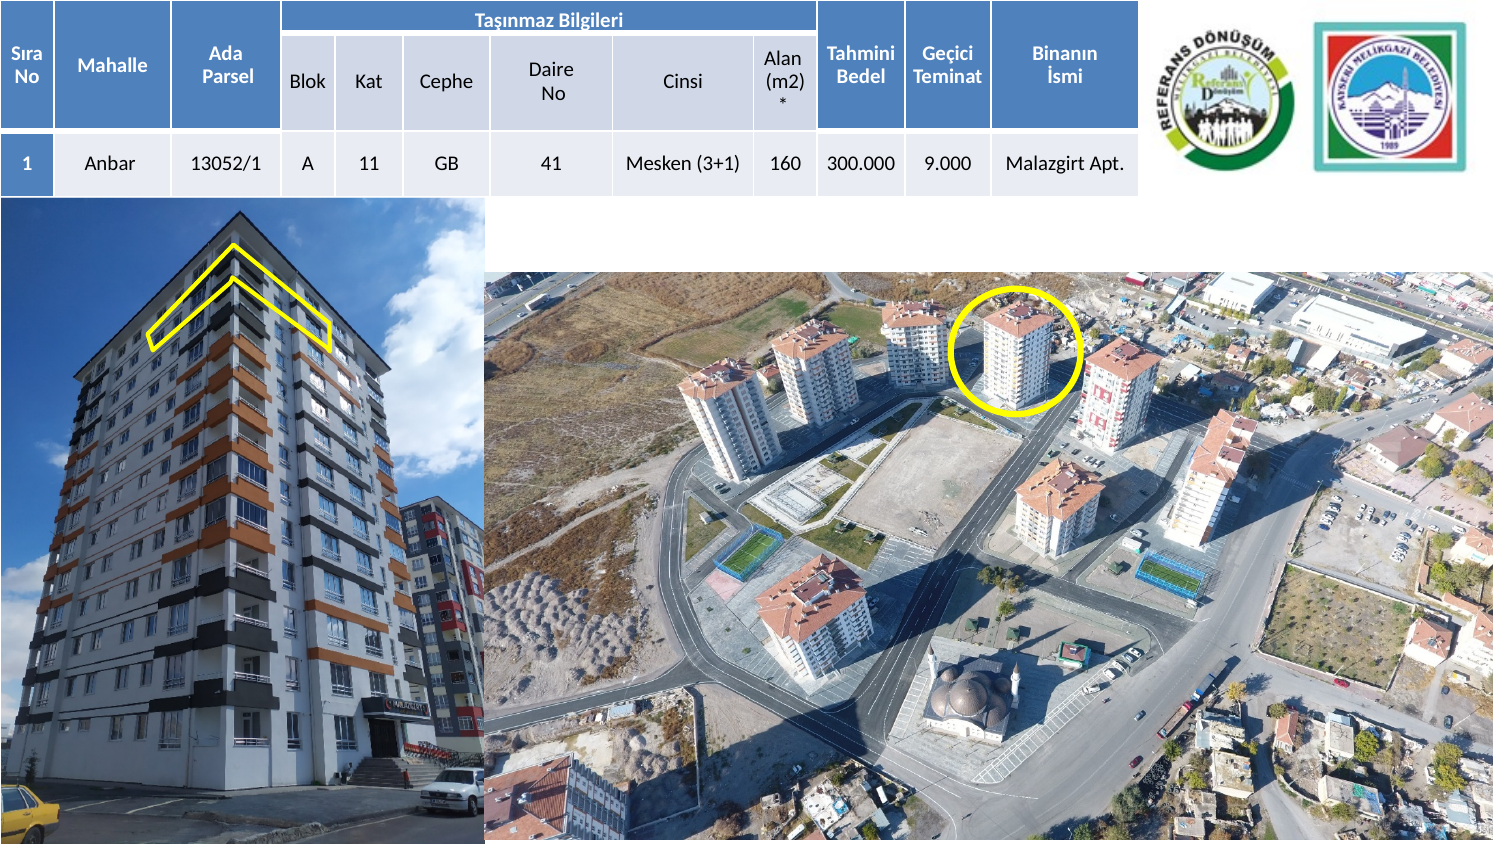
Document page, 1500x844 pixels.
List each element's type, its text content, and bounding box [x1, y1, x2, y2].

table_cell 9.000 [906, 134, 990, 196]
table_cell 13052/1 [172, 134, 280, 196]
table_cell Kat [336, 36, 402, 130]
table_cell Cephe [404, 36, 489, 130]
table_cell 11 [336, 132, 402, 196]
table_cell Blok [282, 36, 334, 130]
table_header Geçici Teminat [906, 1, 990, 128]
table_cell Alan (m2)* [754, 36, 816, 130]
table_cell 1 [1, 134, 53, 196]
text_box [200, 242, 276, 276]
table_cell Cinsi [613, 36, 753, 130]
table_cell 41 [491, 132, 612, 196]
table_header Taşınmaz Bilgileri [282, 1, 816, 30]
table_cell 160 [754, 132, 816, 196]
table_header Sıra No [1, 1, 53, 128]
table_cell 300.000 [818, 134, 904, 196]
table_cell Anbar [55, 134, 170, 196]
table_cell Daire No [491, 36, 612, 130]
table_header Binanın İsmi [992, 1, 1138, 128]
table_header Mahalle [55, 1, 170, 128]
table_cell A [282, 132, 334, 196]
table_header Ada Parsel [172, 1, 280, 128]
table_cell GB [404, 132, 489, 196]
table_cell Mesken (3+1) [613, 132, 753, 196]
table_cell Malazgirt Apt. [992, 134, 1138, 196]
picture [0, 0, 1500, 844]
table_header Tahmini Bedel [818, 1, 904, 128]
